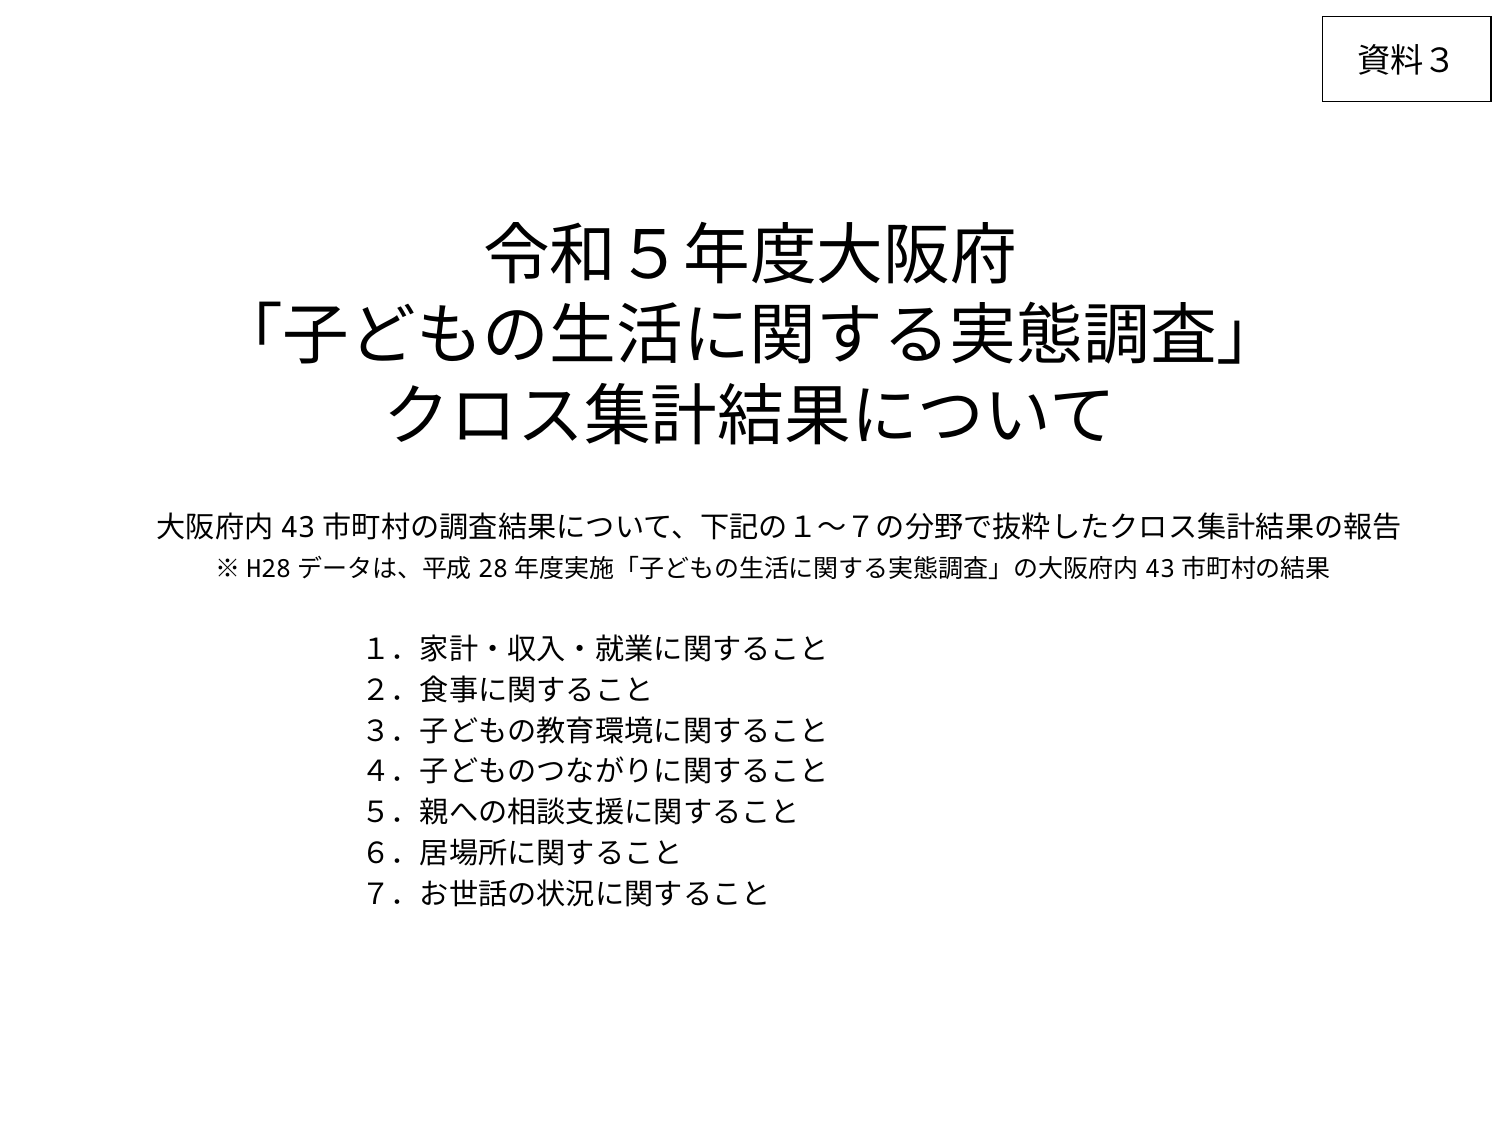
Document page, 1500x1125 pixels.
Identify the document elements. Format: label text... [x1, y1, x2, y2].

text_box 令和５年度大阪府 「子どもの生活に関する実態調査」 クロス集計結果について [23, 166, 1477, 498]
text_box 資料３ [1322, 16, 1492, 102]
text_box 大阪府内43市町村の調査結果について、下記の１～７の分野で抜粋したクロス集計結果の報告 ※H28データは、平成28年度実施「子どもの生活に関する実態調査」の大阪府内43市町村の結果 １．家計・収入・就業に関すること ２．食事に関すること ３．子どもの教育環境に関すること ４．子どものつながりに関すること ５．親への相談支援に関すること ６．居場所に関すること ７．お世話の状況に関すること [135, 497, 1430, 959]
